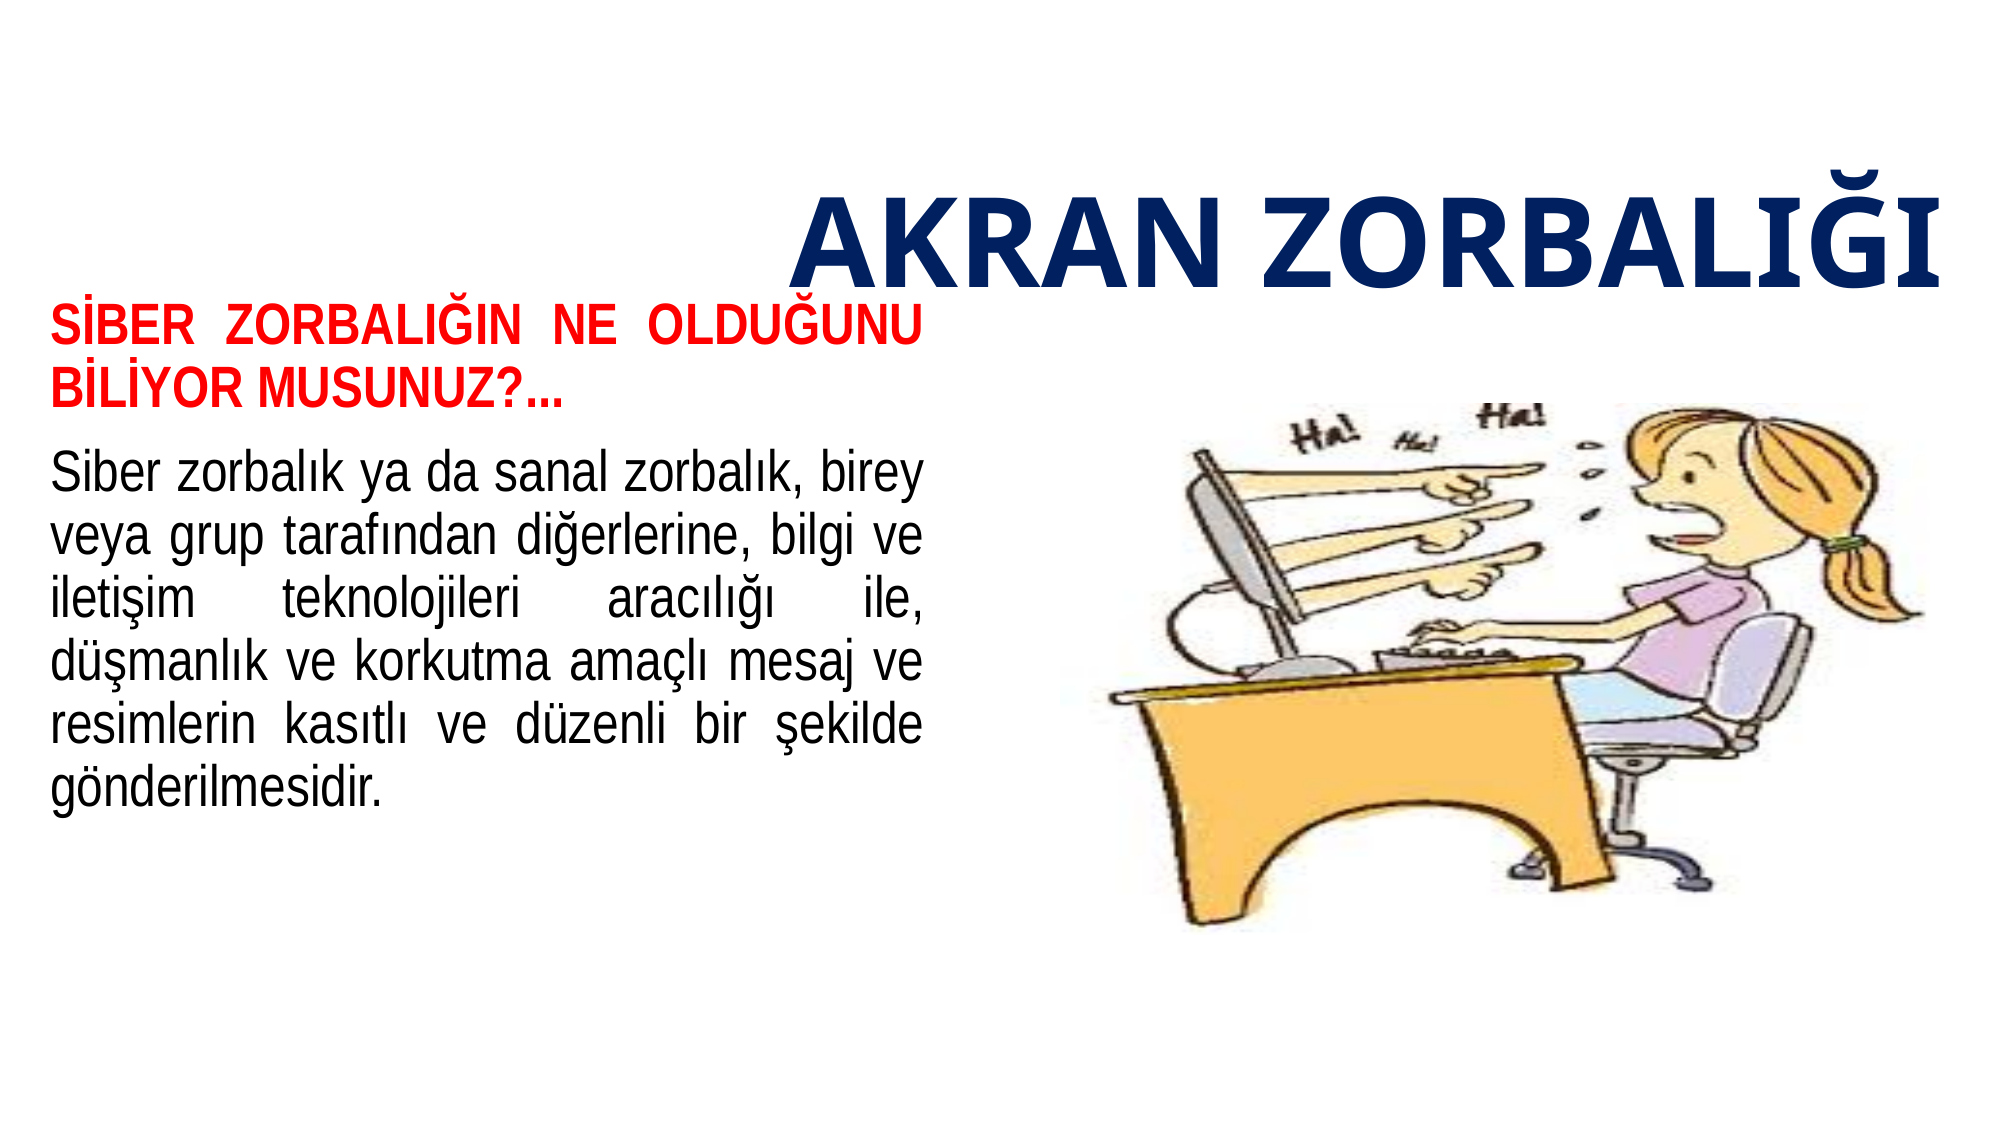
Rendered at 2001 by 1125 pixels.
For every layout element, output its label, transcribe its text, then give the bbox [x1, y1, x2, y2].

title AKRAN ZORBALIĞI [35, 152, 1959, 322]
picture [1060, 403, 1930, 935]
subtitle SİBER ZORBALIĞIN NE OLDUĞUNU BİLİYOR MUSUNUZ?... Siber zorbalık ya da sanal zorbalık, birey veya grup tarafından diğerlerine, bilgi ve iletişim teknolojileri aracılığı ile, düşmanlık ve korkutma amaçlı mesaj ve resimlerin kasıtlı ve düzenli bir şekilde gönderilmesidir. [35, 286, 940, 1039]
